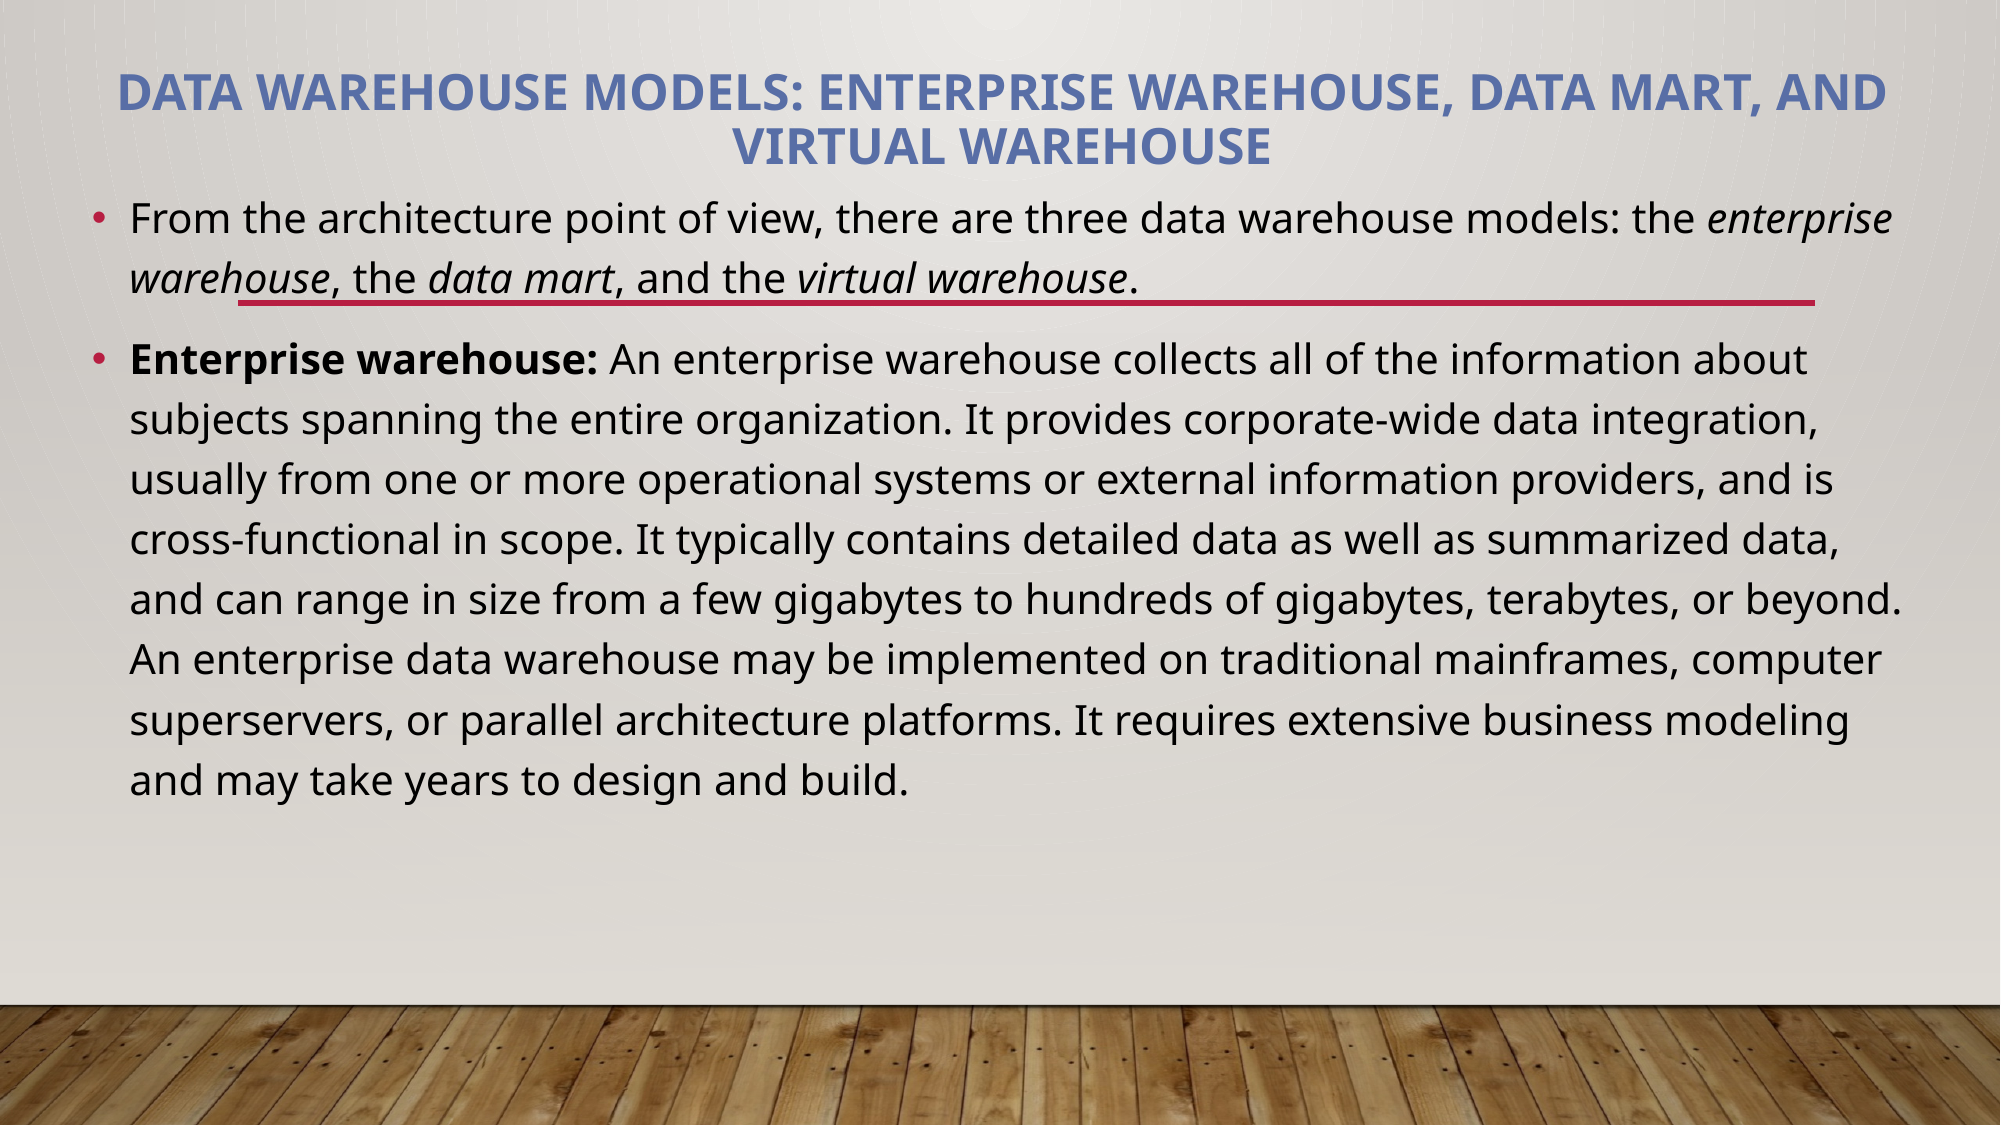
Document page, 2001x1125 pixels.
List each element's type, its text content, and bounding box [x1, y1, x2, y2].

list From the architecture point of view, there are three data warehouse models: the enterprise warehouse, the data mart, and the virtual warehouse. Enterprise warehouse: An enterprise warehouse collects all of the information about subjects spanning the entire organization. It provides corporate-wide data integration, usually from one or more operational systems or external information providers, and is cross-functional in scope. It typically contains detailed data as well as summarized data, and can range in size from a few gigabytes to hundreds of gigabytes, terabytes, or beyond. An enterprise data warehouse may be implemented on traditional mainframes, computer superservers, or parallel architecture platforms. It requires extensive business modeling and may take years to design and build. [76, 174, 1919, 972]
picture [0, 1005, 2000, 1125]
title Data Warehouse Models: Enterprise Warehouse, Data Mart, and Virtual Warehouse [31, 59, 1975, 175]
